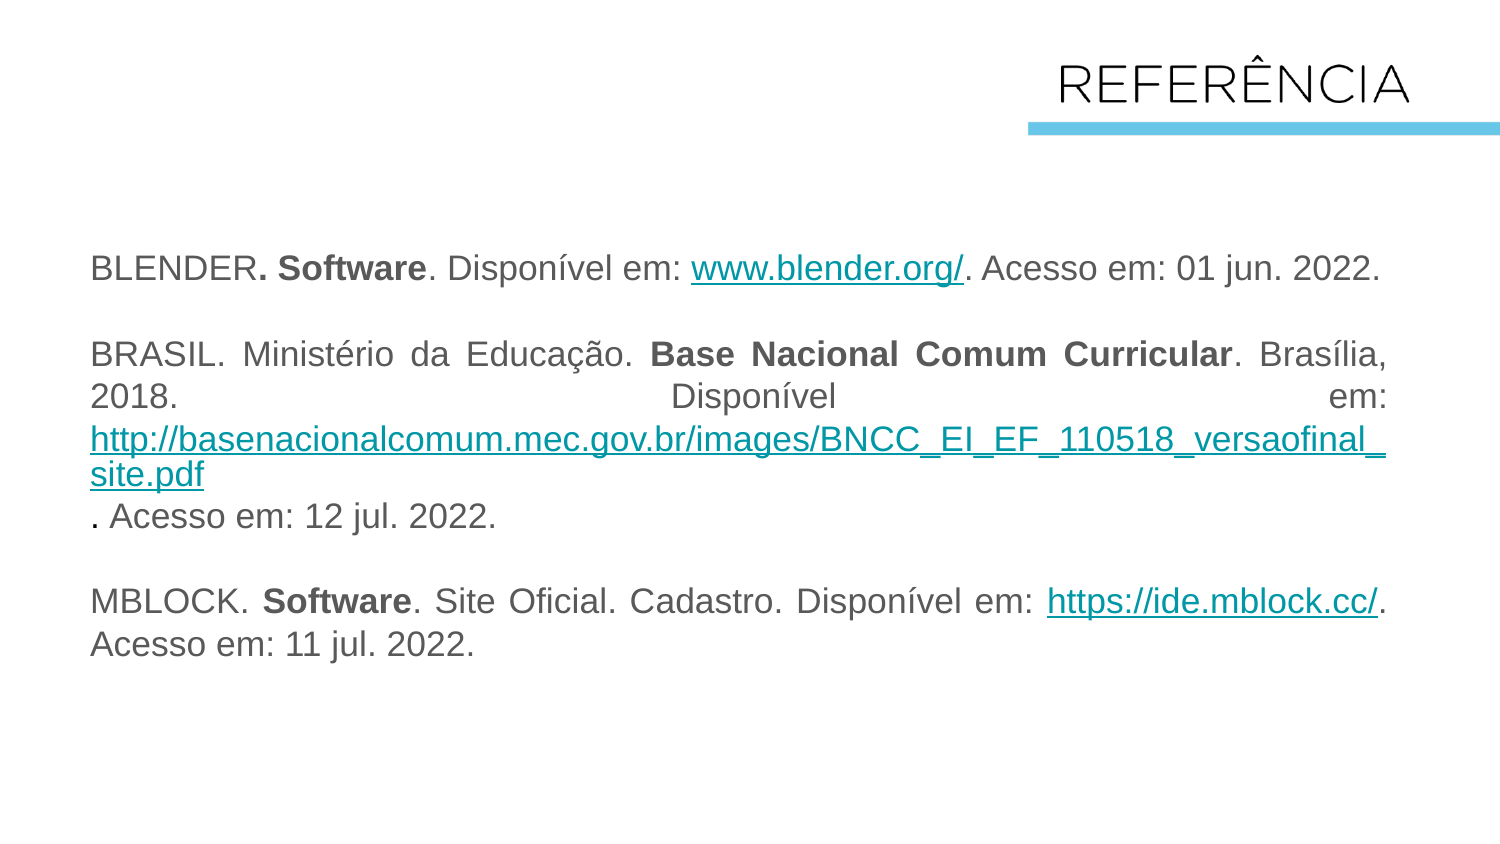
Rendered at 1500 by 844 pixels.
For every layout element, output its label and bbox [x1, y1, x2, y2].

picture [74, 0, 1500, 794]
